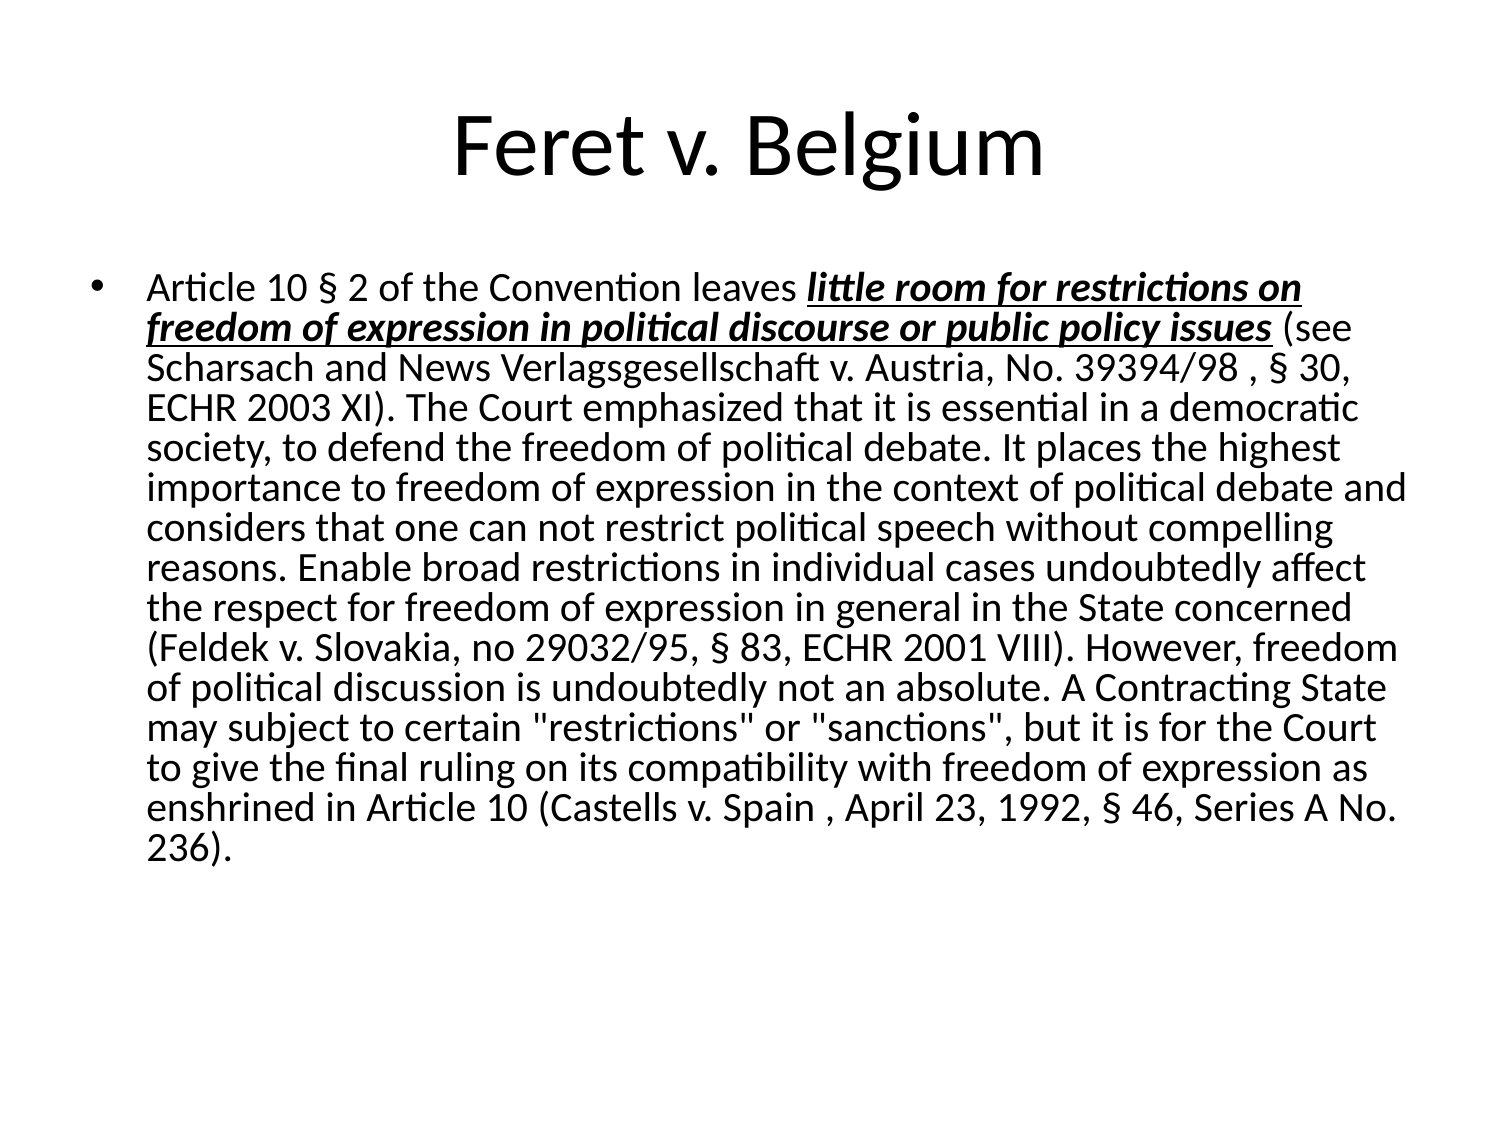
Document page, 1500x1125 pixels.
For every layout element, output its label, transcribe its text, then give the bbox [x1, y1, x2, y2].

title Feret v. Belgium [75, 45, 1425, 233]
list Article 10 § 2 of the Convention leaves little room for restrictions on freedom of expression in political discourse or public policy issues (see Scharsach and News Verlagsgesellschaft v. Austria, No. 39394/98 , § 30, ECHR 2003 XI). The Court emphasized that it is essential in a democratic society, to defend the freedom of political debate. It places the highest importance to freedom of expression in the context of political debate and considers that one can not restrict political speech without compelling reasons. Enable broad restrictions in individual cases undoubtedly affect the respect for freedom of expression in general in the State concerned (Feldek v. Slovakia, no 29032/95, § 83, ECHR 2001 VIII). However, freedom of political discussion is undoubtedly not an absolute. A Contracting State may subject to certain "restrictions" or "sanctions", but it is for the Court to give the final ruling on its compatibility with freedom of expression as enshrined in Article 10 (Castells v. Spain , April 23, 1992, § 46, Series A No. 236). [75, 262, 1425, 1005]
